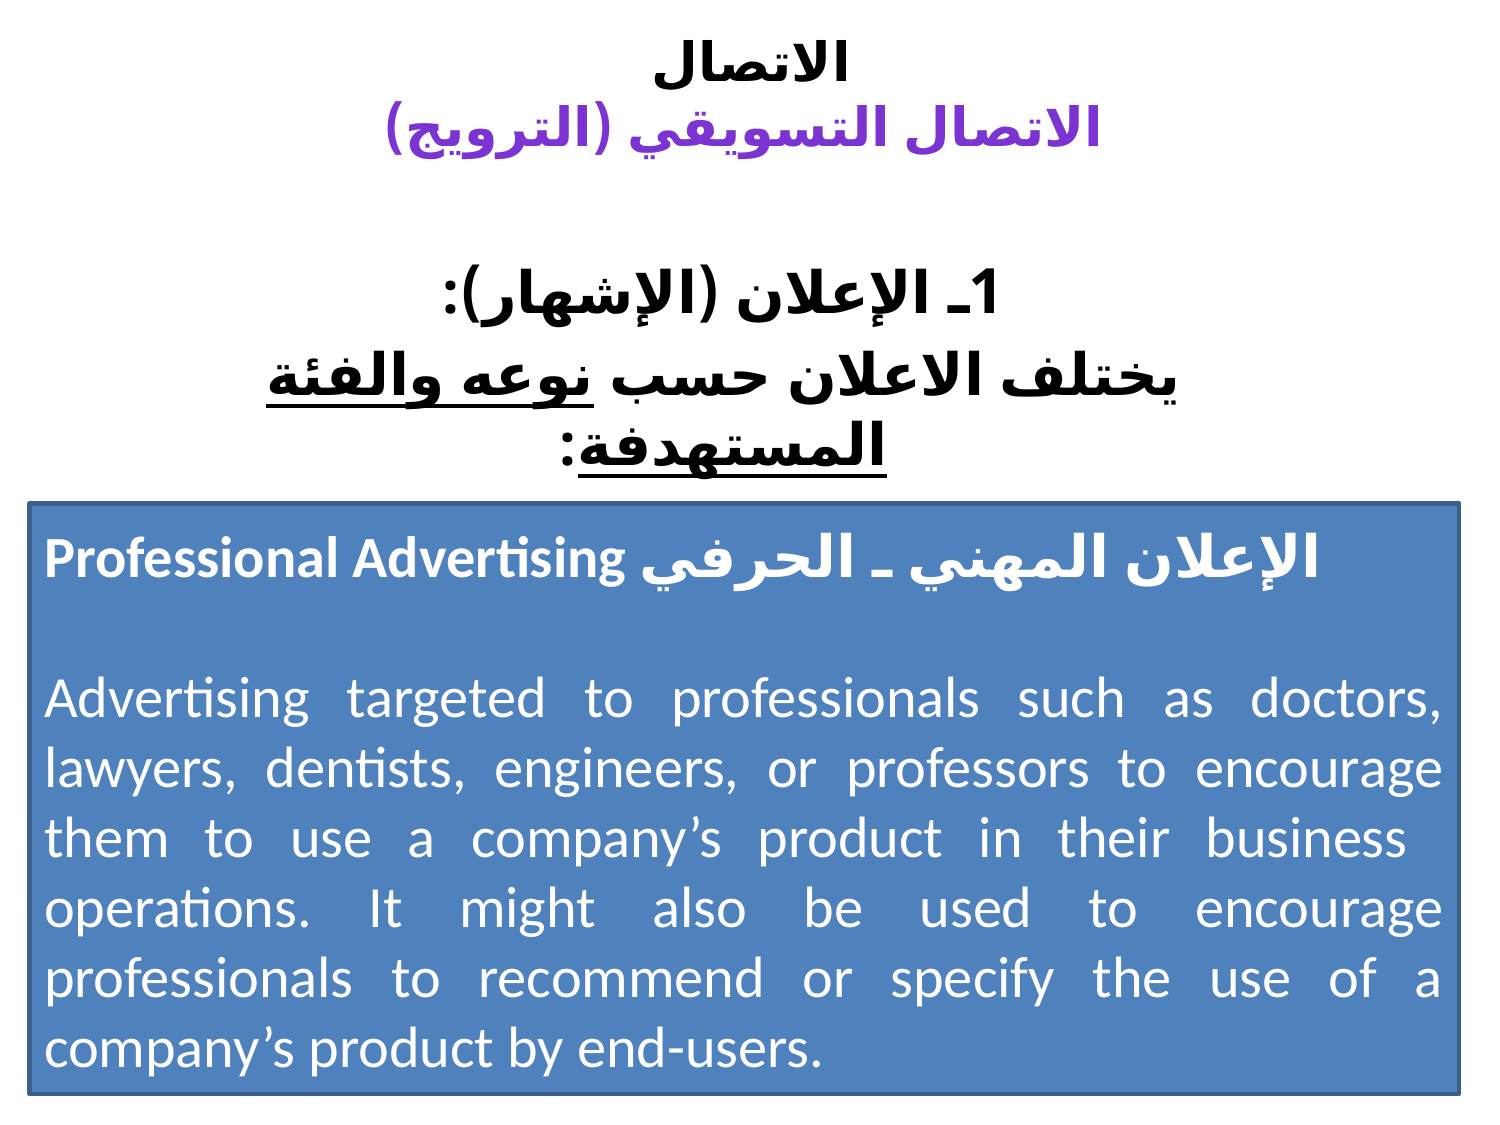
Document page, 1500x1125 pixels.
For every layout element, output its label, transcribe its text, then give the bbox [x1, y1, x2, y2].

text_box Professional Advertising الإعلان المهني ـ الحرفي Advertising targeted to professionals such as doctors, lawyers, dentists, engineers, or professors to encourage them to use a company’s product in their business operations. It might also be used to encourage professionals to recommend or specify the use of a company’s product by end-users. [27, 501, 1461, 1096]
subtitle 1ـ الإعلان (الإشهار): يختلف الاعلان حسب نوعه والفئة المستهدفة: الإعلان الموجّه نحو السوق الصناعية [171, 243, 1275, 501]
title الاتصال الاتصال التسويقي (الترويج) [242, 19, 1247, 209]
